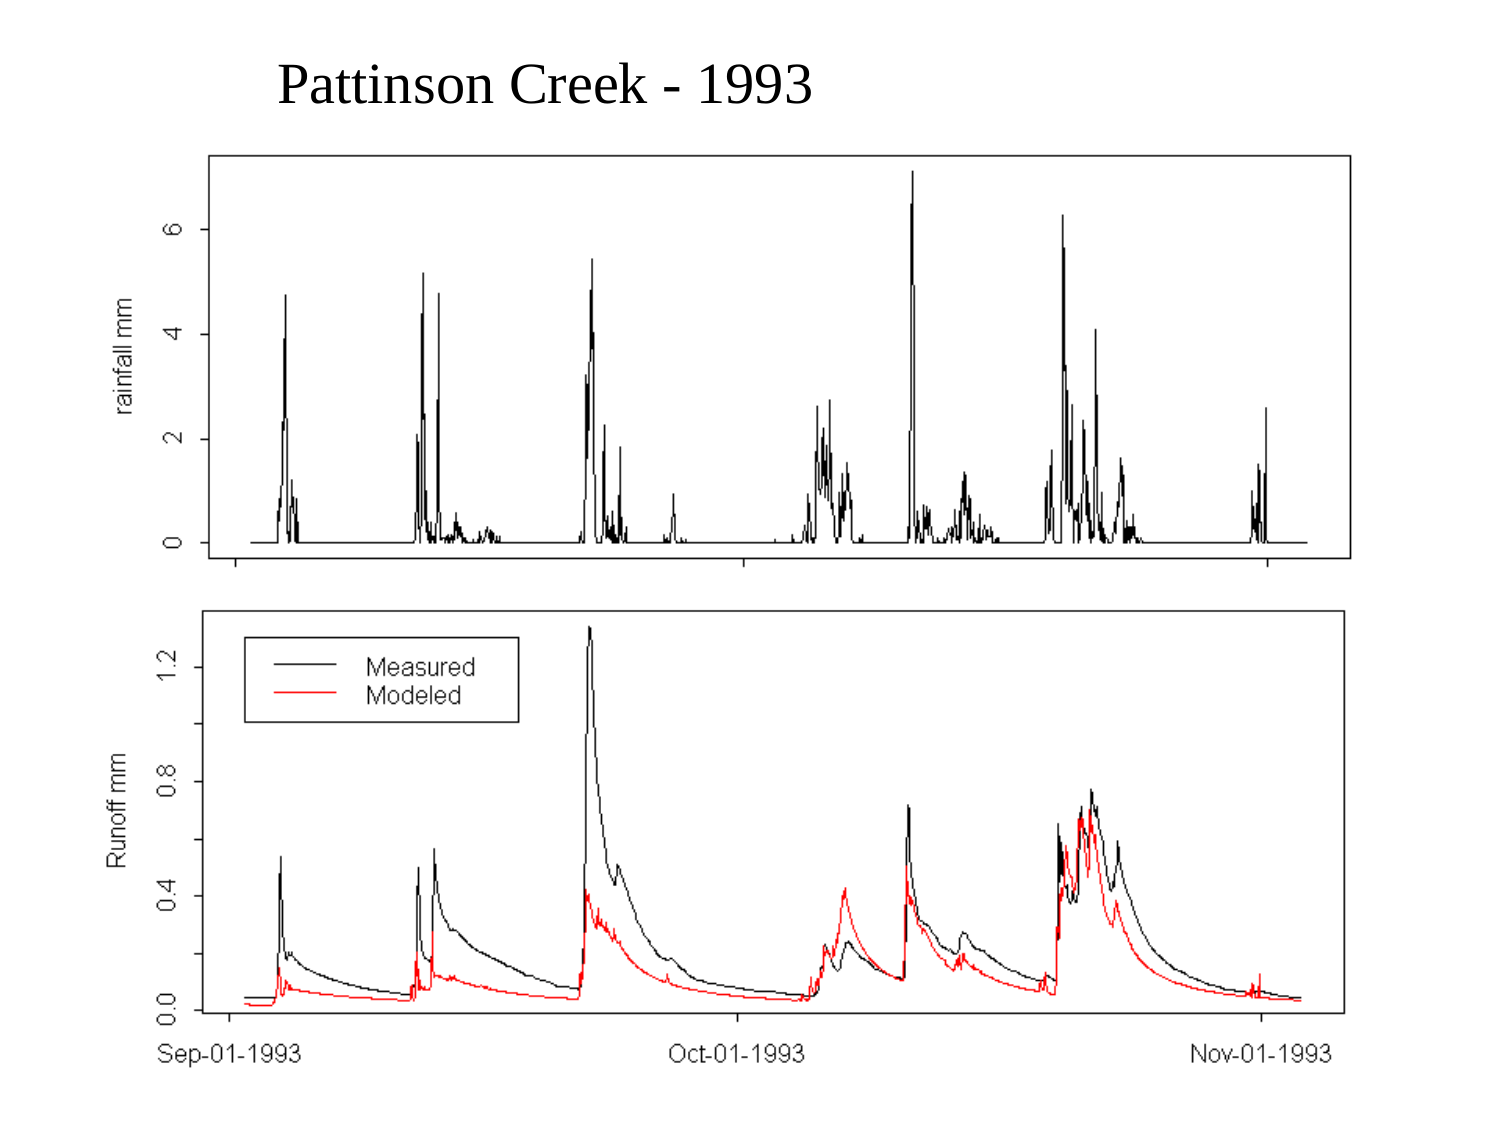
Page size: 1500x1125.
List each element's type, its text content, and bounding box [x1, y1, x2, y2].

picture [99, 124, 1375, 1077]
text_box Pattinson Creek - 1993 [262, 37, 1150, 123]
